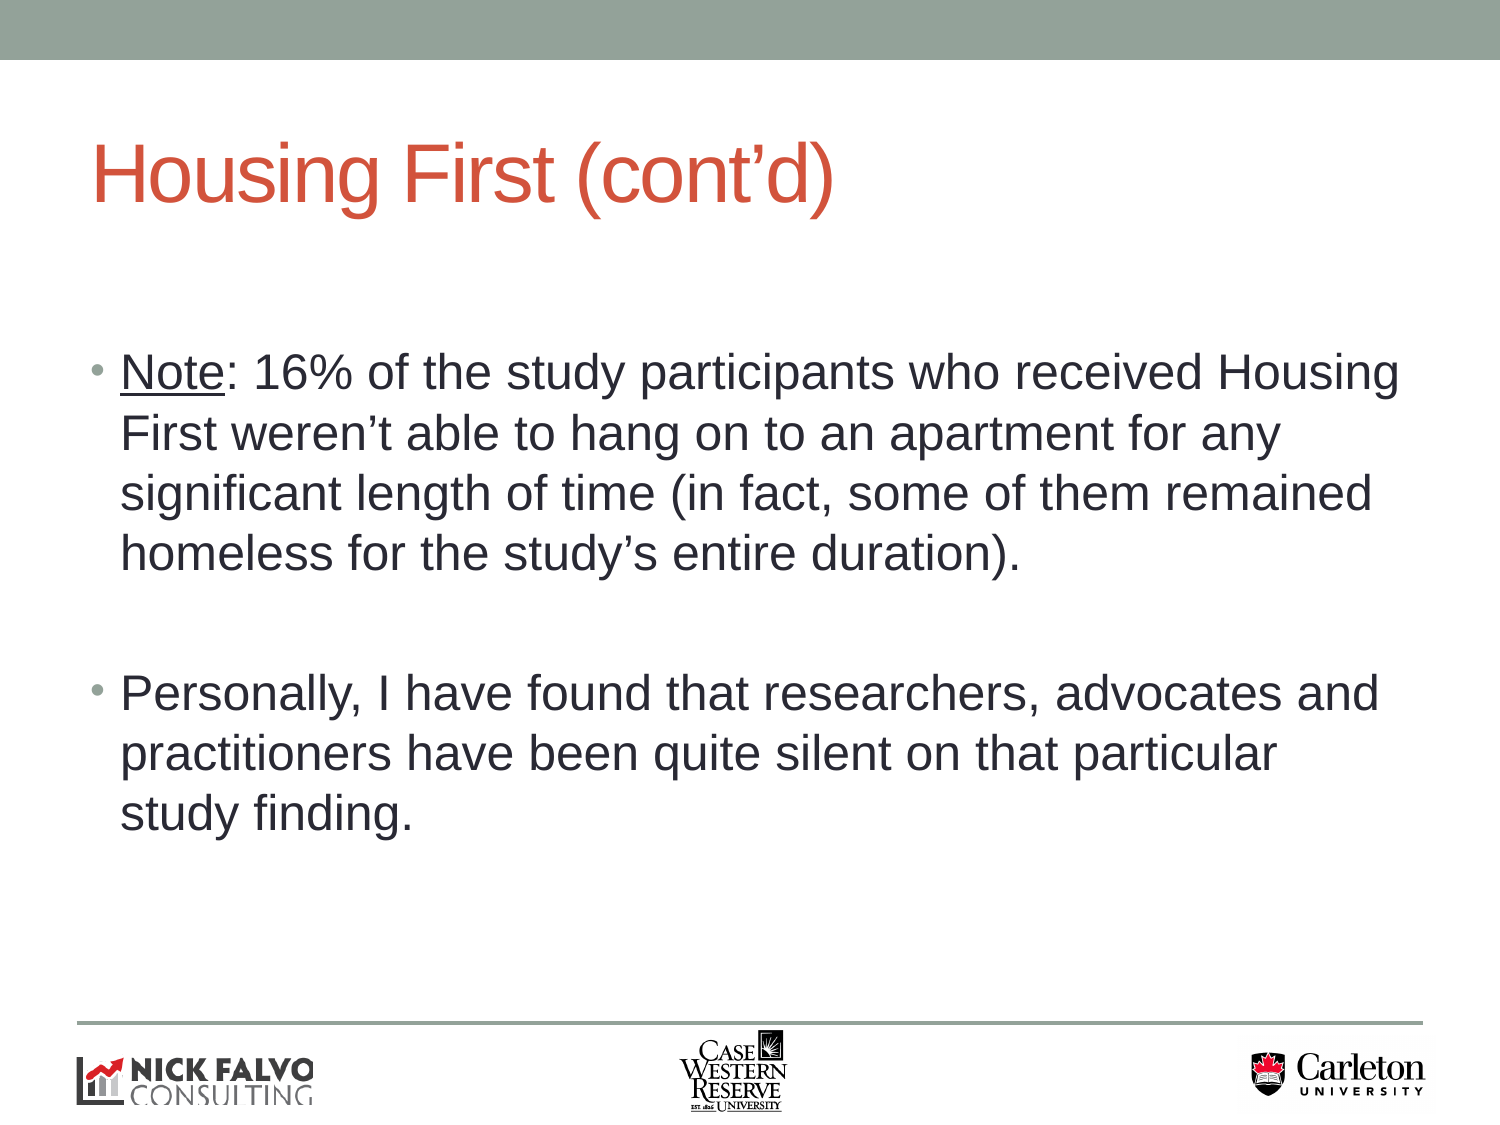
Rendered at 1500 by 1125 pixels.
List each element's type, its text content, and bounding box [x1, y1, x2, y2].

picture [679, 1030, 793, 1120]
title Housing First (cont’d) [75, 87, 1425, 250]
list Note: 16% of the study participants who received Housing First weren’t able to hang on to an apartment for any significant length of time (in fact, some of them remained homeless for the study’s entire duration). Personally, I have found that researchers, advocates and practitioners have been quite silent on that particular study finding. [75, 262, 1425, 988]
picture [1237, 1035, 1436, 1114]
